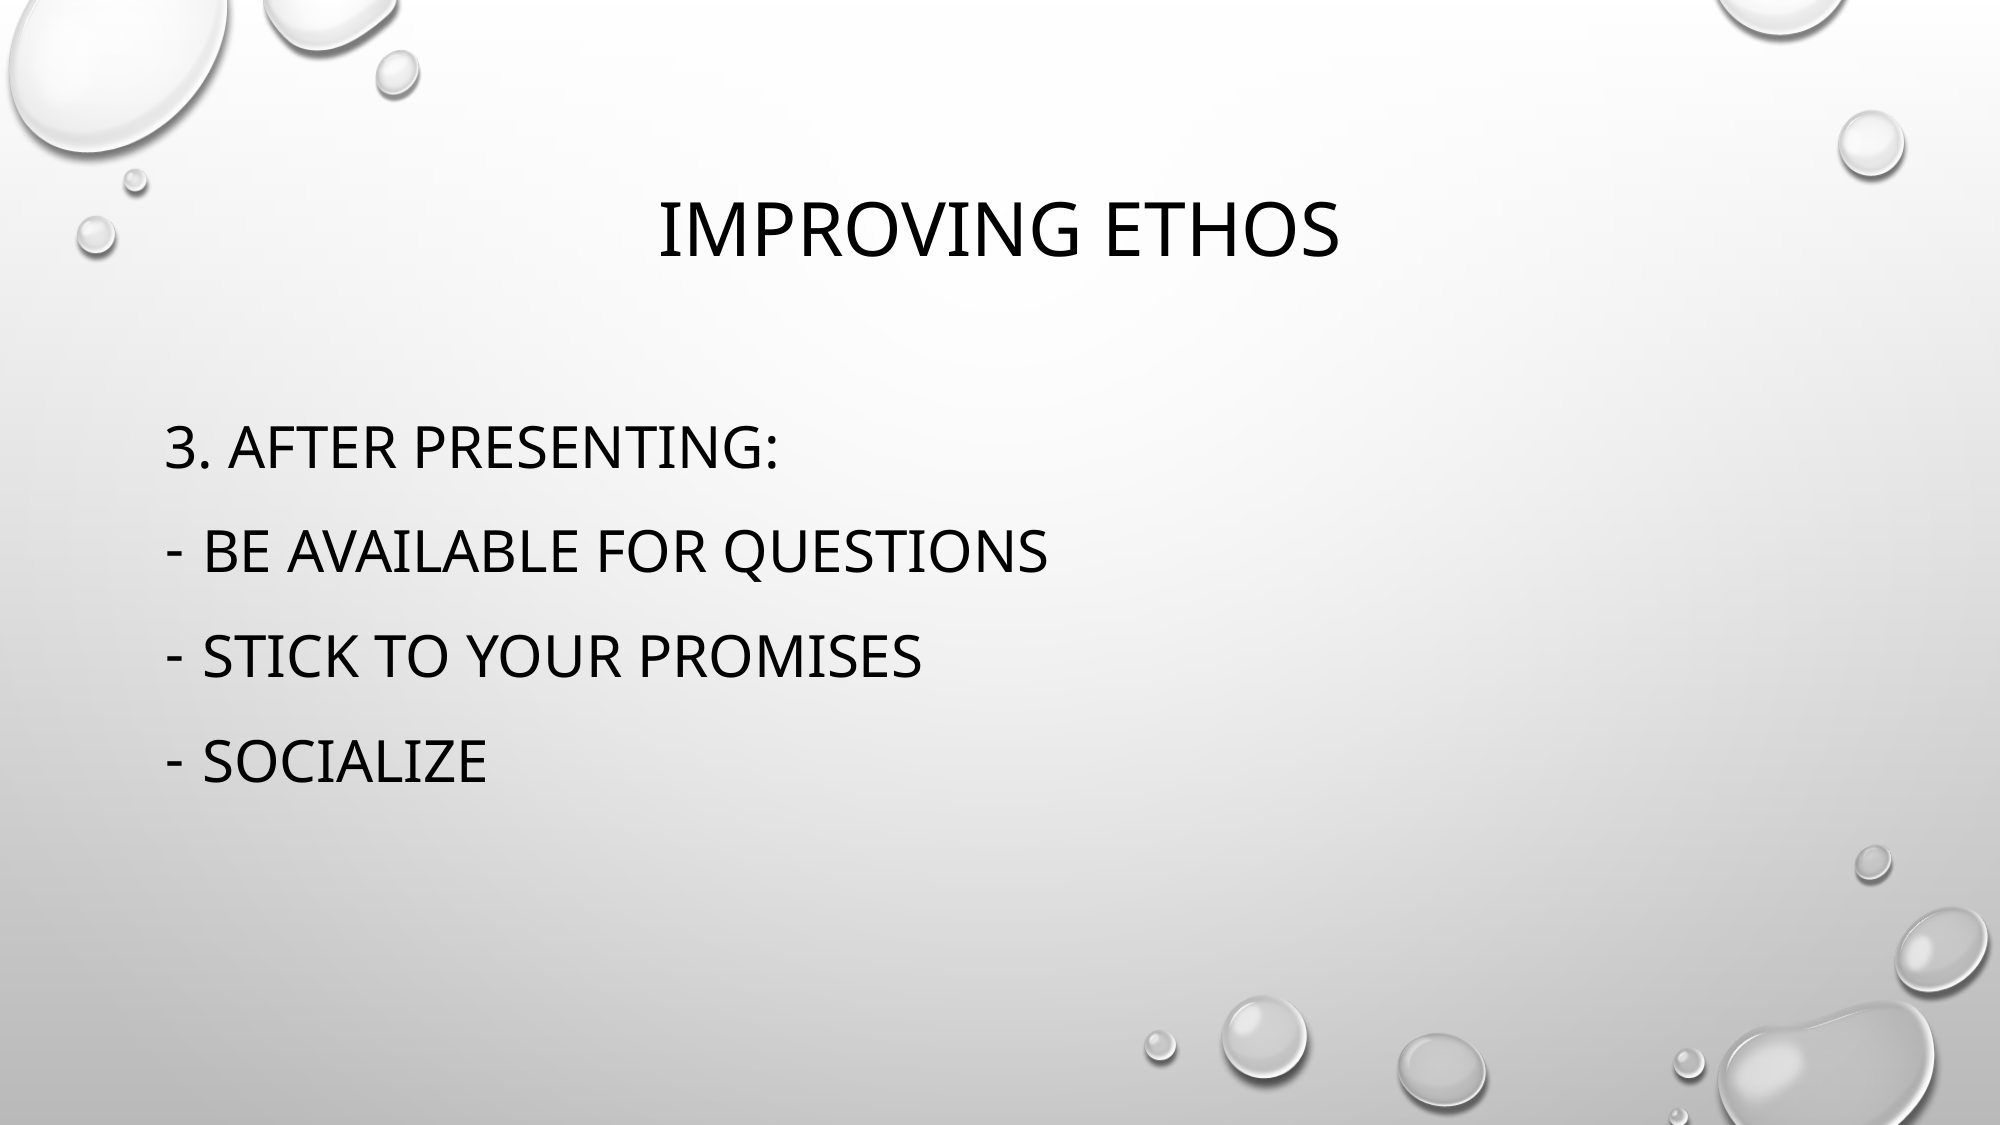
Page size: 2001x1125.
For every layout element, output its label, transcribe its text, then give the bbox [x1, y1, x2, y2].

title Improving ethos [149, 101, 1851, 364]
picture [0, 0, 2000, 1125]
list 3. After presenting: Be available for questions Stick to your promises socialize [149, 388, 1850, 950]
